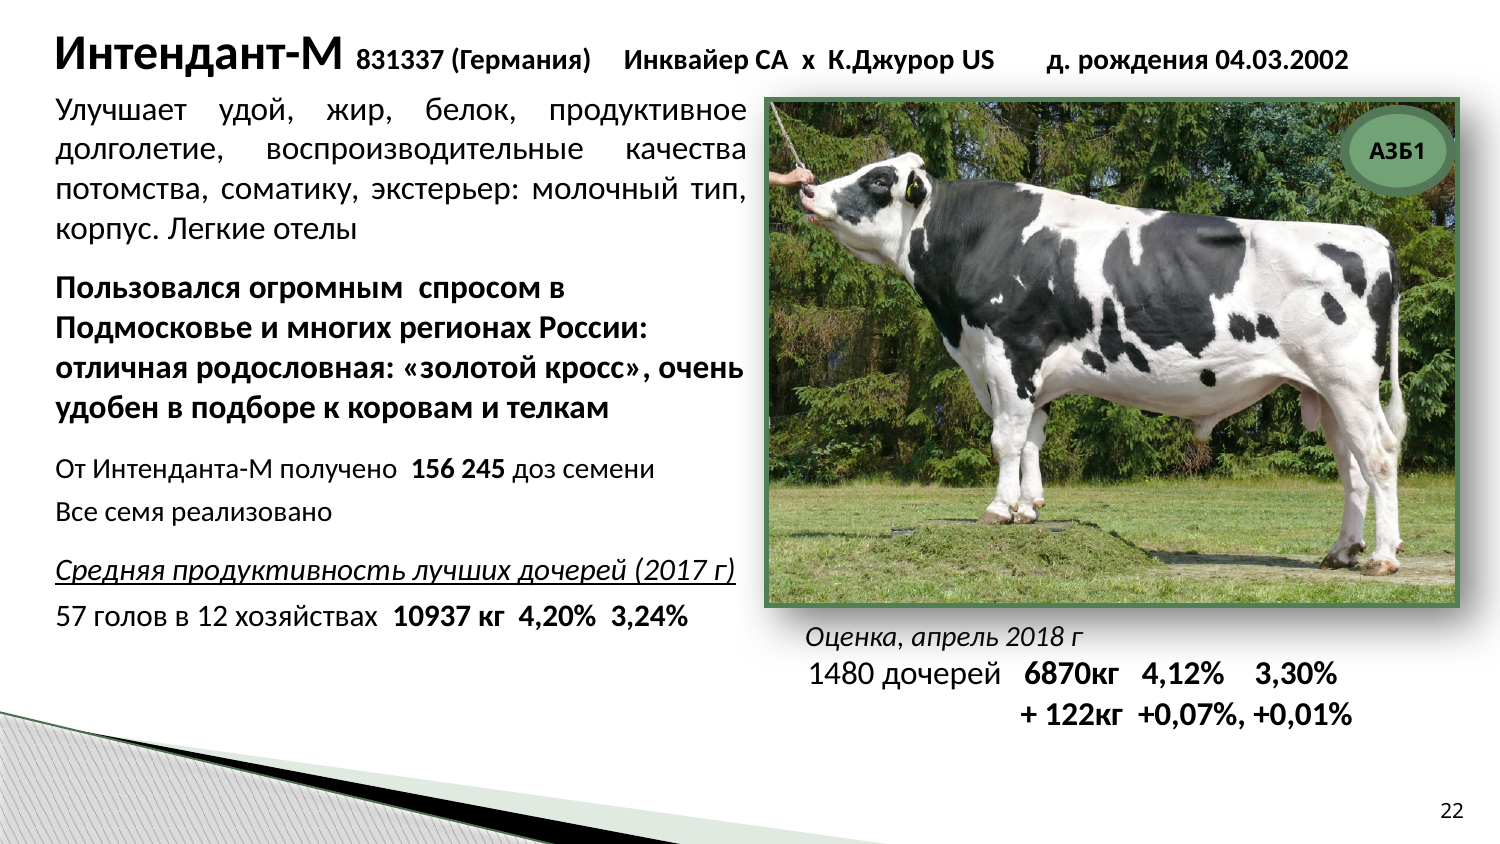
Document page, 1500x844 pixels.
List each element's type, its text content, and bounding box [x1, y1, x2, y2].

text_box Оценка, апрель 2018 г 1480 дочерей 6870кг 4,12% 3,30% + 122кг +0,07%, +0,01% [773, 648, 1400, 726]
picture [768, 101, 1455, 603]
list Улучшает удой, жир, белок, продуктивное долголетие, воспроизводительные качества потомства, соматику, экстерьер: молочный тип, корпус. Легкие отелы Пользовался огромным спросом в Подмосковье и многих регионах России: отличная родословная: «золотой кросс», очень удобен в подборе к коровам и телкам От Интенданта-М получено 156 245 доз семени Все семя реализовано Средняя продуктивность лучших дочерей (2017 г) 57 голов в 12 хозяйствах 10937 кг 4,20% 3,24% [0, 100, 764, 788]
text_box Интендант-М 831337 (Германия) Инквайер СА х К.Джурор US д. рождения 04.03.2002 [0, 23, 1437, 100]
slide_number 22 [1418, 788, 1479, 834]
